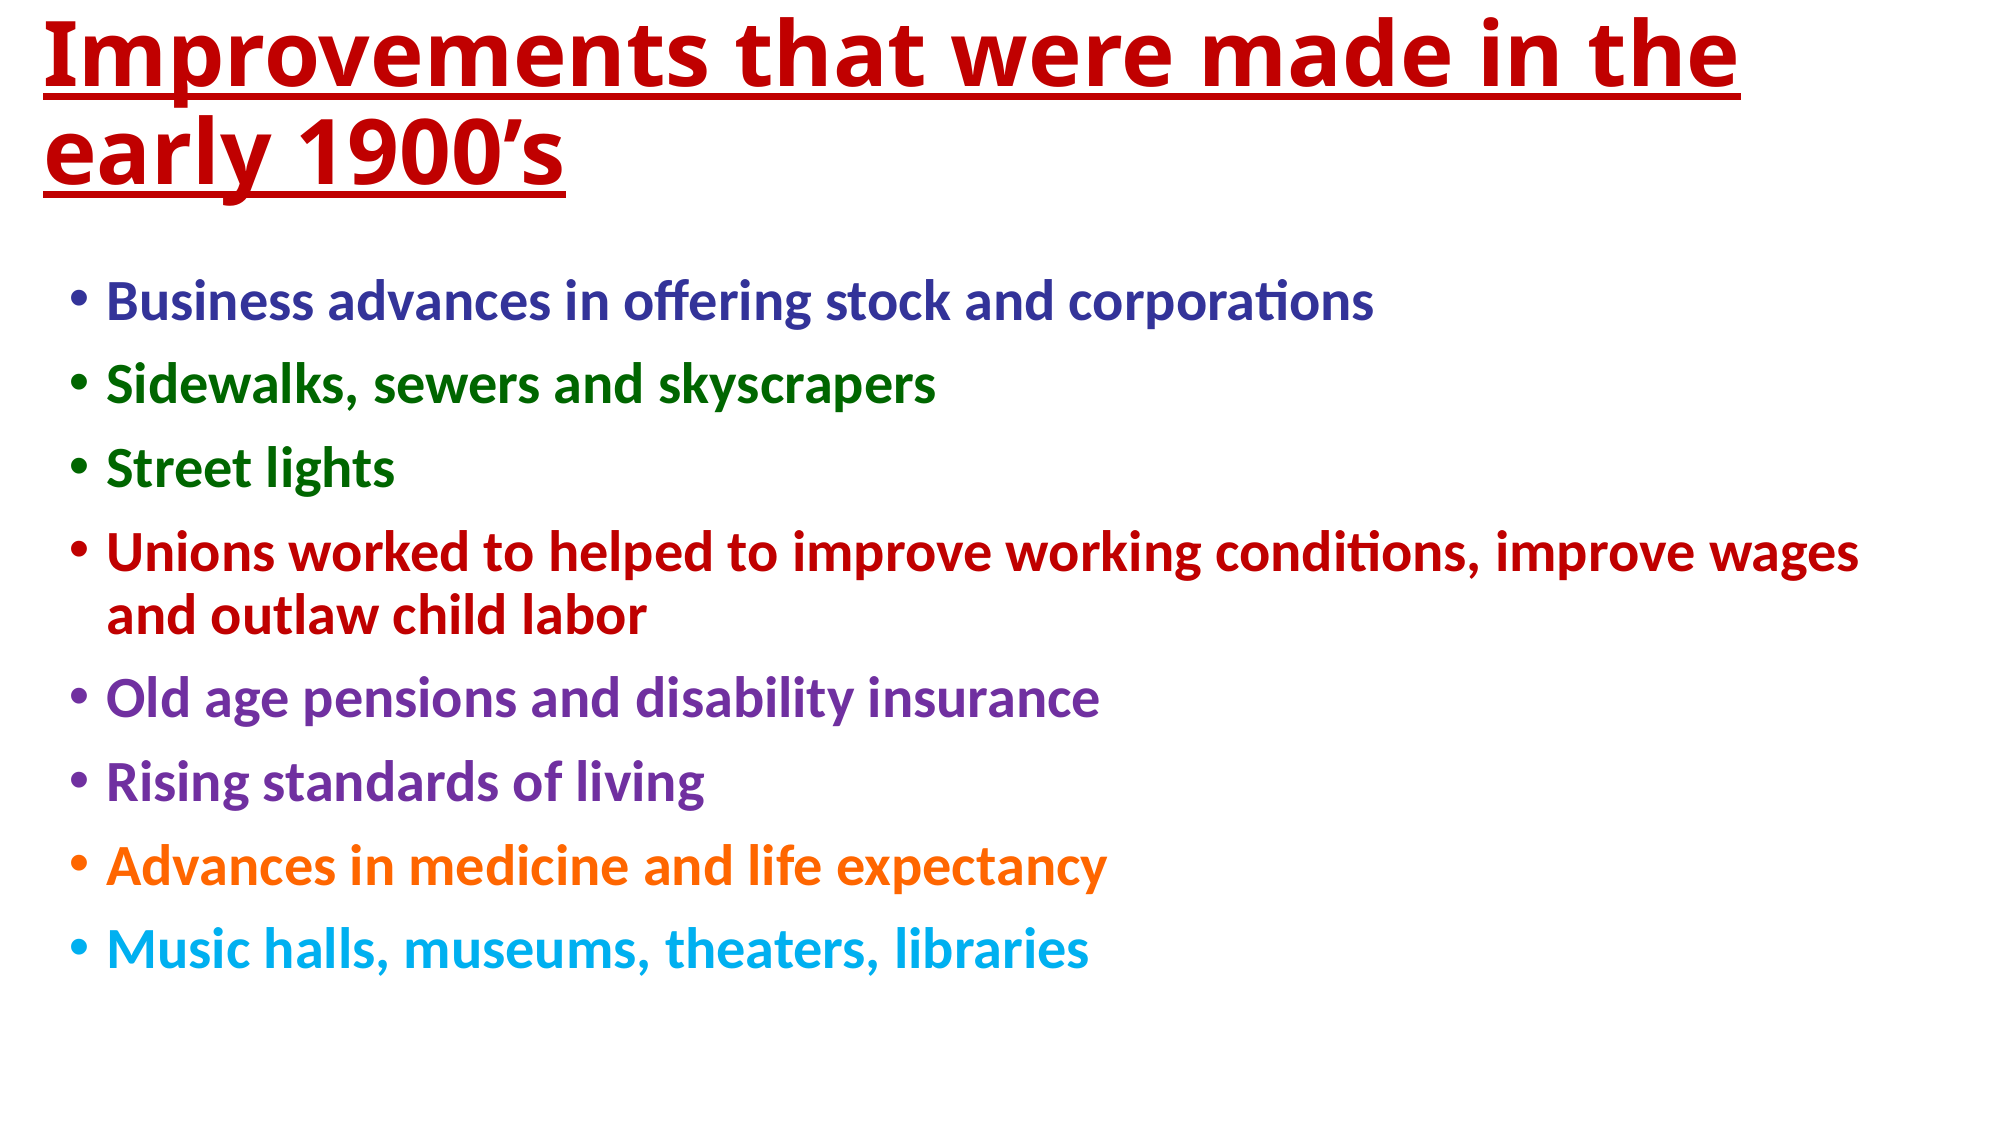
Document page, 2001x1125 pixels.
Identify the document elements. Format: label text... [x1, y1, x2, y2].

title Improvements that were made in the early 1900’s [28, 0, 1957, 213]
list Business advances in offering stock and corporations Sidewalks, sewers and skyscrapers Street lights Unions worked to helped to improve working conditions, improve wages and outlaw child labor Old age pensions and disability insurance Rising standards of living Advances in medicine and life expectancy Music halls, museums, theaters, libraries [53, 262, 1889, 1125]
